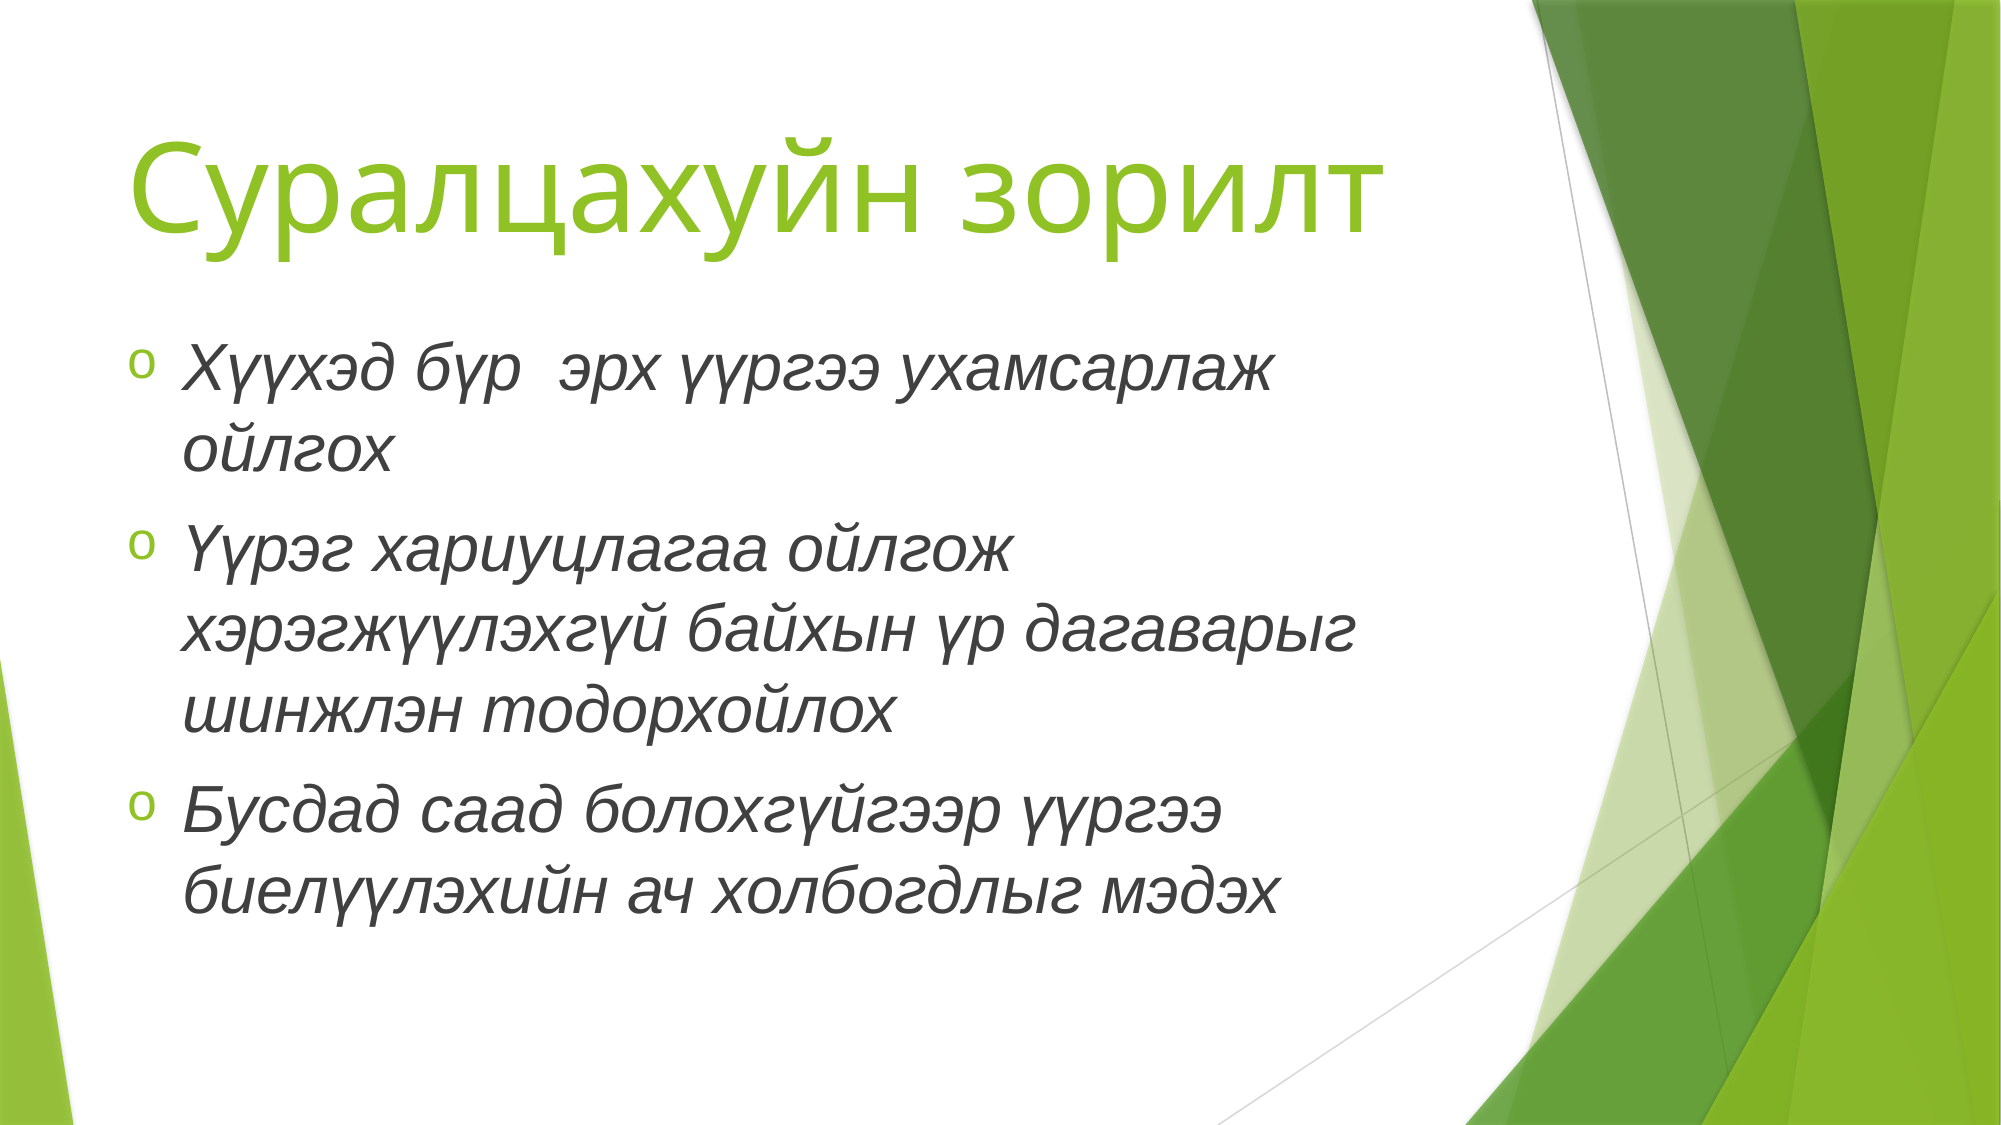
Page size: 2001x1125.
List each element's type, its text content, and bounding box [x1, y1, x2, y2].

title Суралцахуйн зорилт [111, 99, 1522, 316]
list Хүүхэд бүр эрх үүргээ ухамсарлаж ойлгох Үүрэг хариуцлагаа ойлгож хэрэгжүүлэхгүй байхын үр дагаварыг шинжлэн тодорхойлох Бусдад саад болохгүйгээр үүргээ биелүүлэхийн ач холбогдлыг мэдэх [111, 316, 1522, 954]
